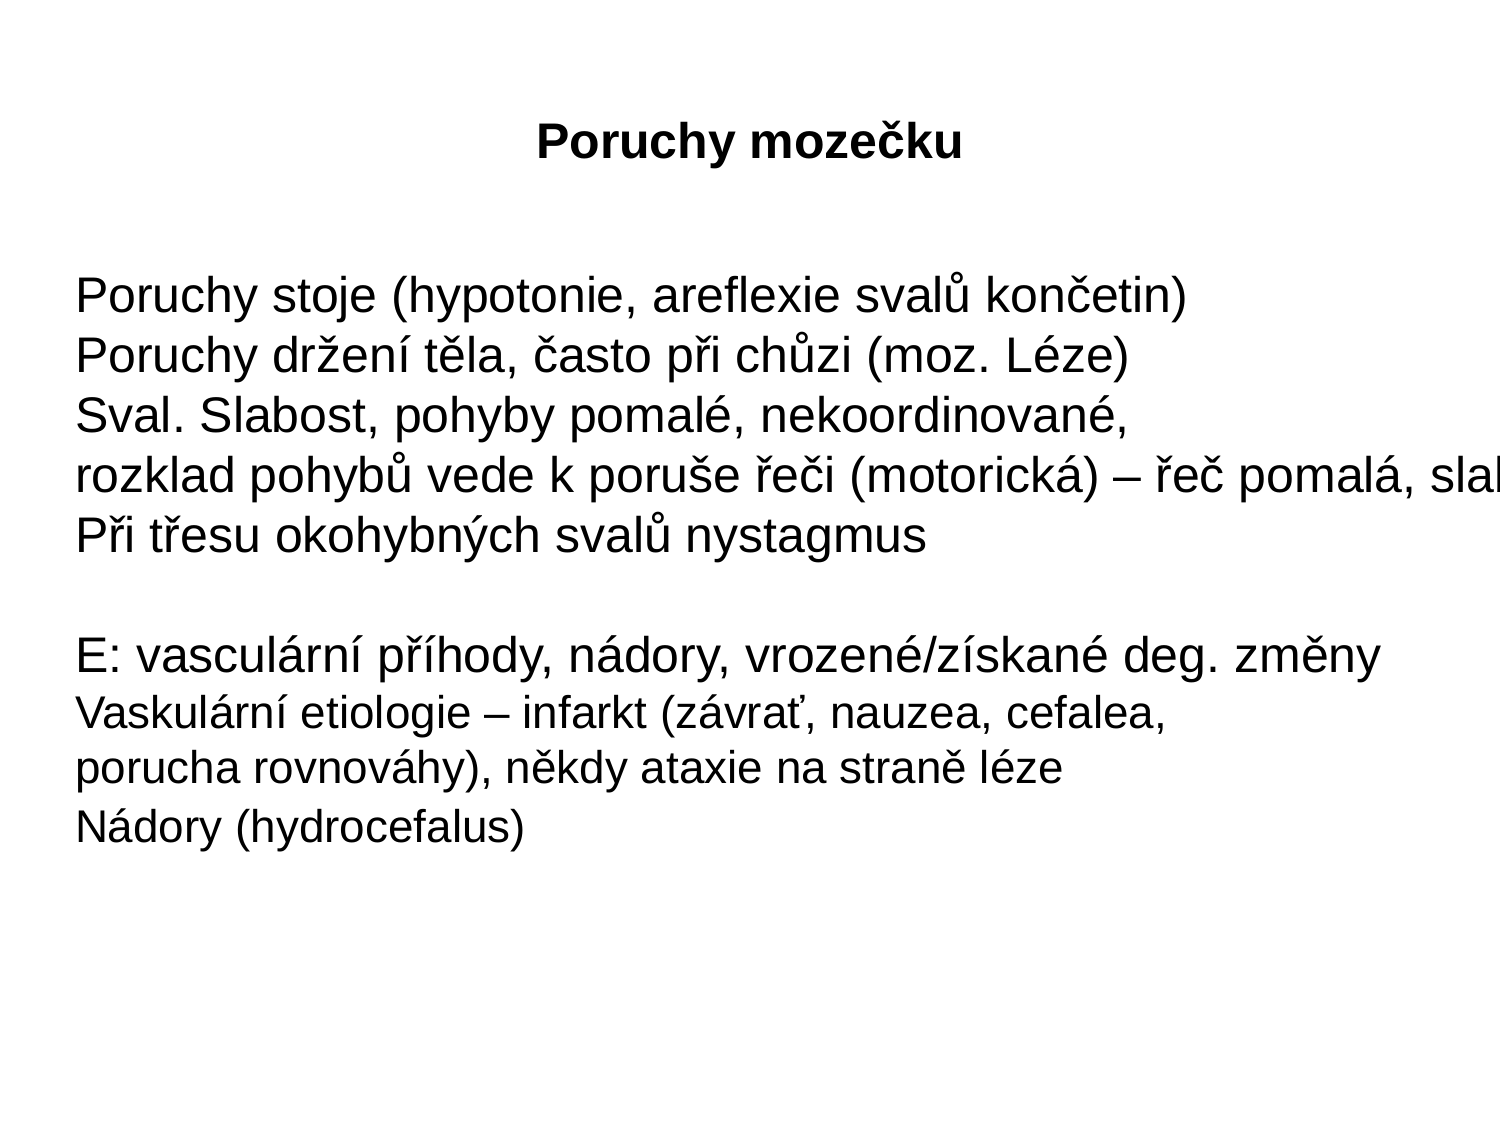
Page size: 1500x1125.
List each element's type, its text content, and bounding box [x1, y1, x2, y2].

text_box [74, 45, 1425, 233]
text_box Poruchy stoje (hypotonie, areflexie svalů končetin) Poruchy držení těla, často při chůzi (moz. Léze) Sval. Slabost, pohyby pomalé, nekoordinované, rozklad pohybů vede k poruše řeči (motorická) – řeč pomalá, slabiky, Při třesu okohybných svalů nystagmus E: vasculární příhody, nádory, vrozené/získané deg. změny Vaskulární etiologie – infarkt (závrať, nauzea, cefalea, porucha rovnováhy), někdy ataxie na straně léze Nádory (hydrocefalus) [74, 262, 1425, 1005]
